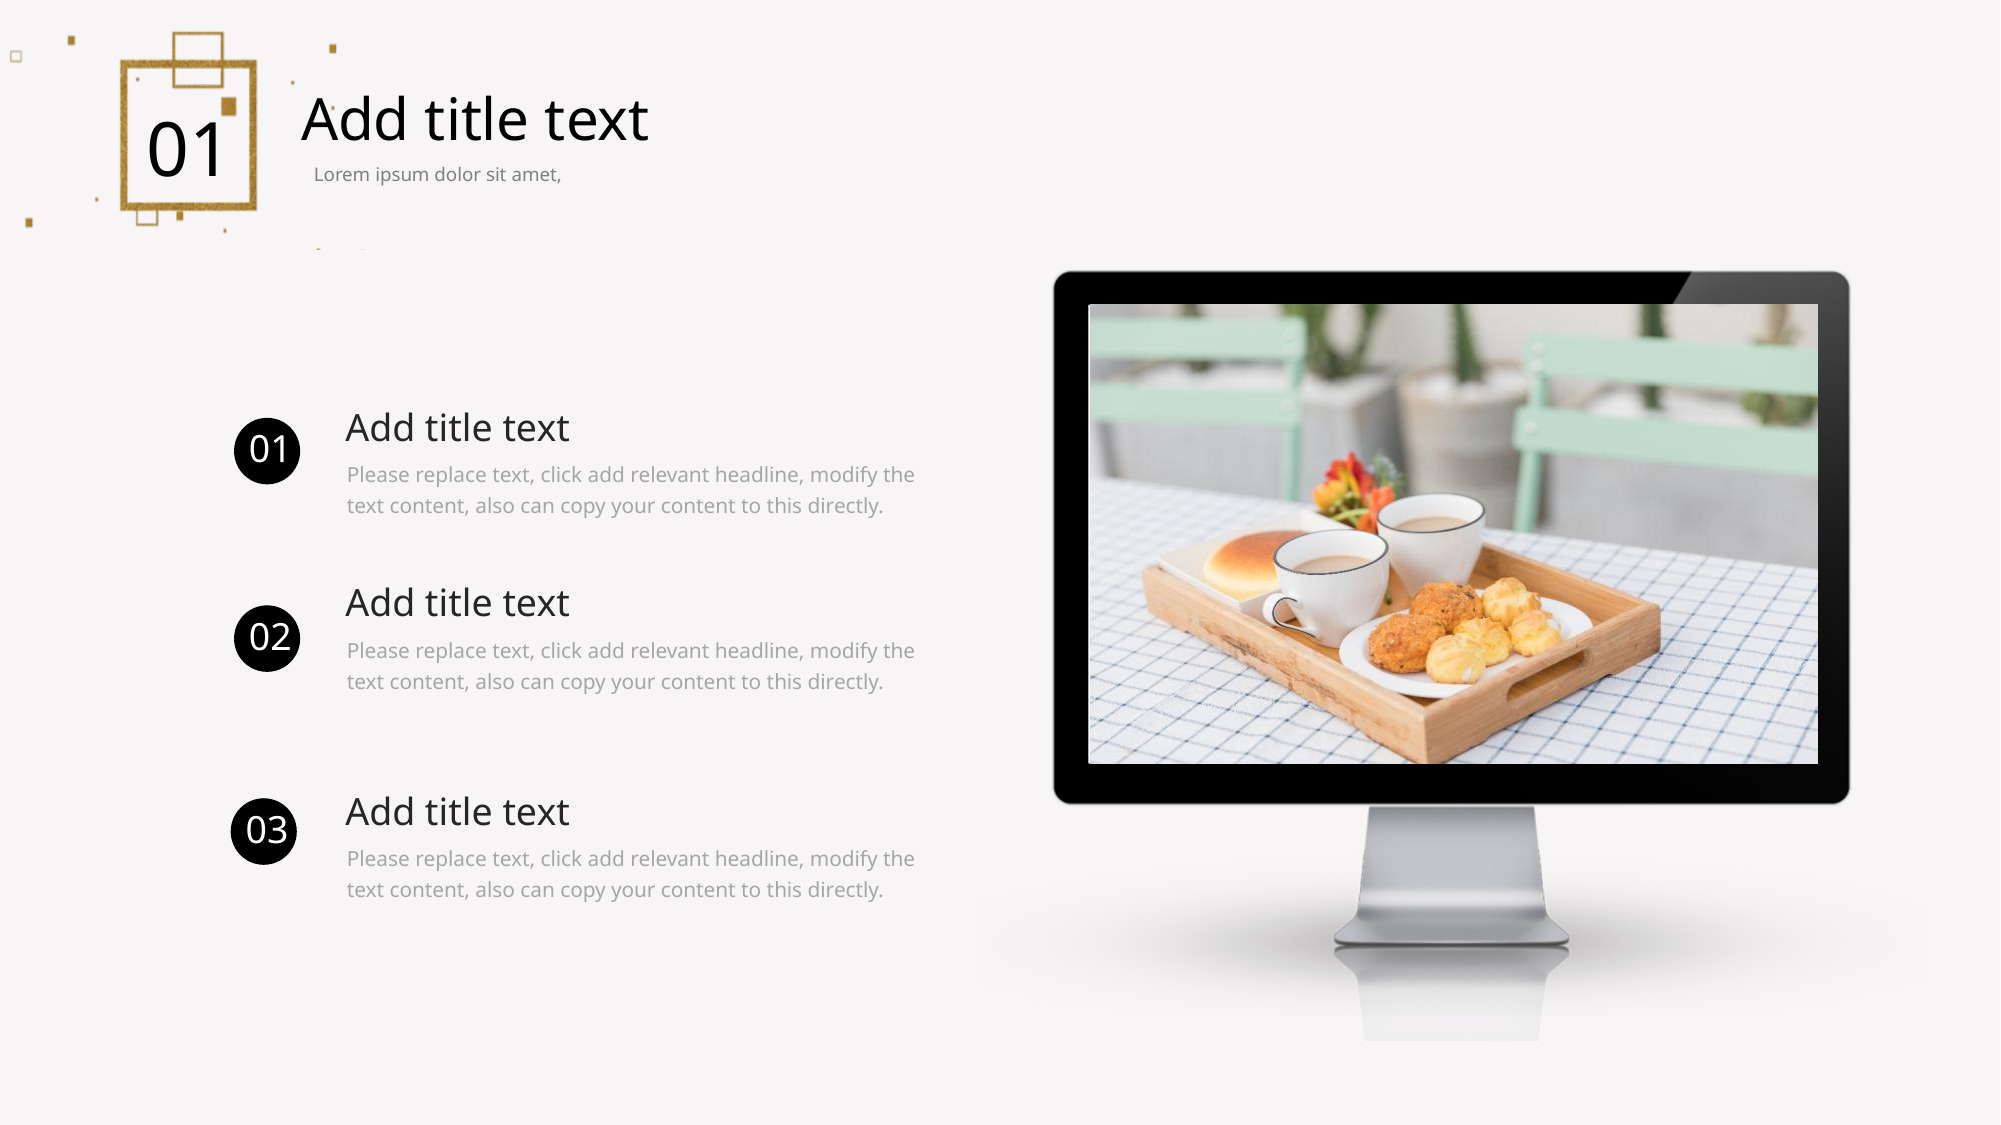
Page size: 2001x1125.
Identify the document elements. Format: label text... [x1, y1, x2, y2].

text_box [330, 377, 959, 527]
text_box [330, 552, 959, 733]
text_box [330, 761, 959, 911]
text_box [242, 858, 286, 866]
text_box Add title text [308, 74, 761, 160]
text_box 02 [234, 605, 307, 666]
text_box 03 [230, 798, 304, 858]
picture [1, 0, 364, 308]
text_box Lorem ipsum dolor sit amet, [308, 147, 590, 193]
text_box [245, 478, 289, 486]
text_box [978, 206, 1924, 1041]
text_box [246, 666, 288, 673]
text_box 01 [234, 417, 307, 478]
